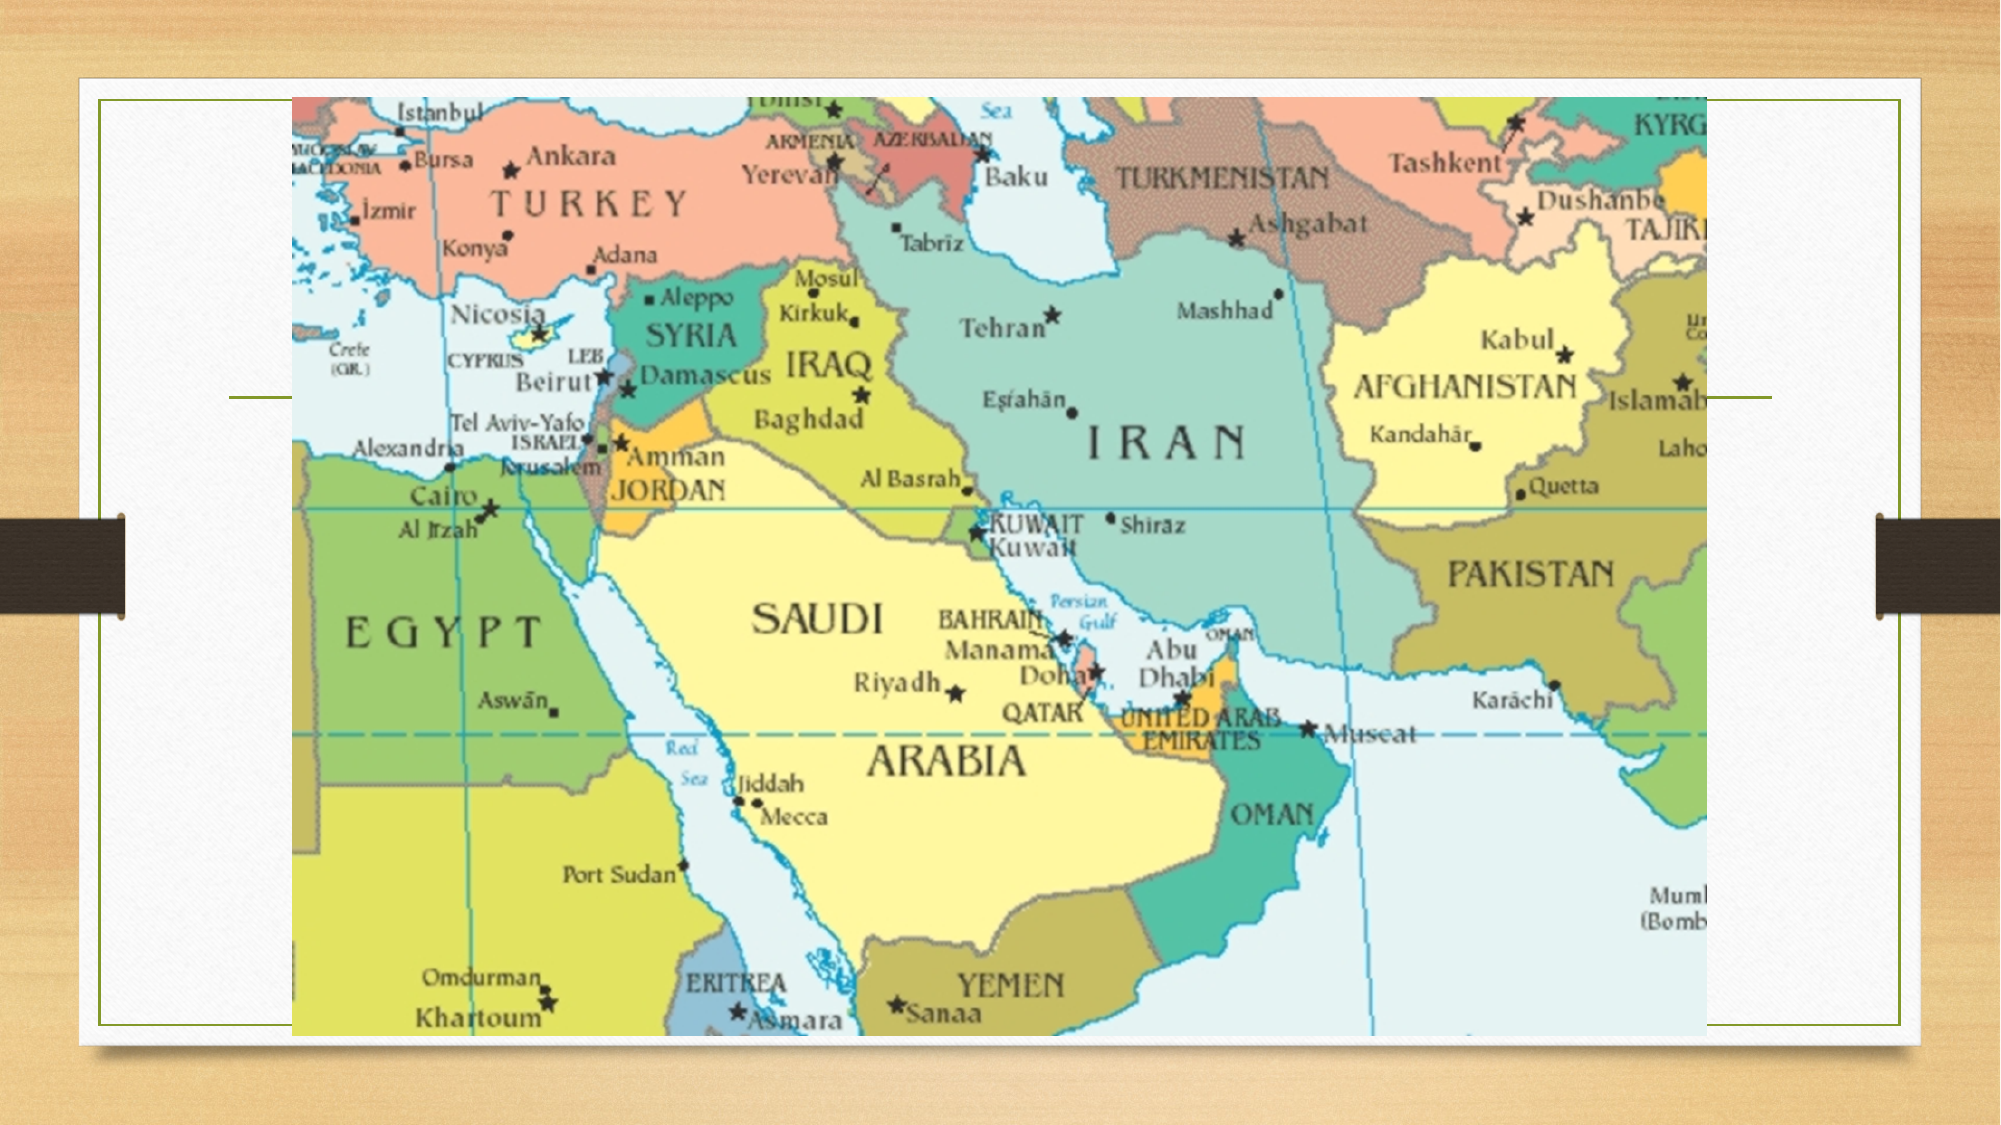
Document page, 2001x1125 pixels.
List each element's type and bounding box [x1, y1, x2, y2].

list [292, 97, 1708, 1037]
picture [0, 0, 2001, 1125]
